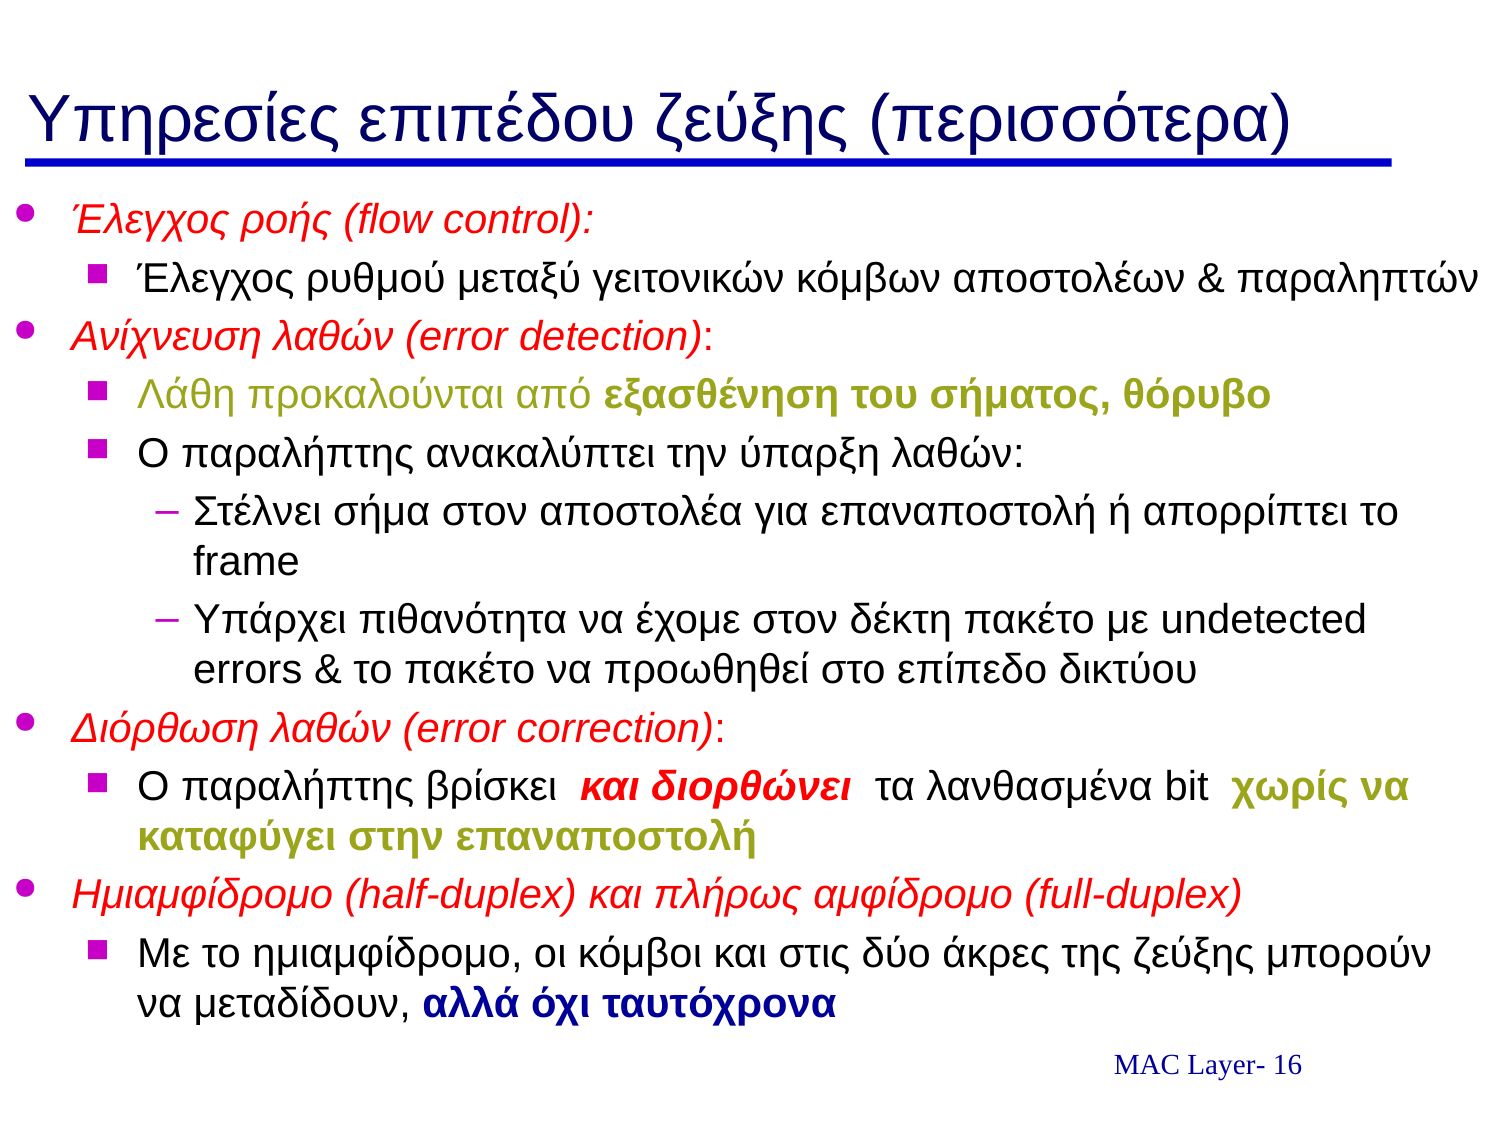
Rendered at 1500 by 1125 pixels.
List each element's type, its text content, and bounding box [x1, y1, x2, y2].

title Υπηρεσίες επιπέδου ζεύξης (περισσότερα) [12, 36, 1463, 163]
list Έλεγχος ροής (flow control): Έλεγχος ρυθμού μεταξύ γειτονικών κόμβων αποστολέων & παραληπτών Ανίχνευση λαθών (error detection): Λάθη προκαλούνται από εξασθένηση του σήματος, θόρυβο Ο παραλήπτης ανακαλύπτει την ύπαρξη λαθών: Στέλνει σήμα στον αποστολέα για επαναποστολή ή απορρίπτει το frame Υπάρχει πιθανότητα να έχομε στον δέκτη πακέτο με undetected errors & το πακέτο να προωθηθεί στο επίπεδο δικτύου Διόρθωση λαθών (error correction): Ο παραλήπτης βρίσκει και διορθώνει τα λανθασμένα bit χωρίς να καταφύγει στην επαναποστολή Ημιαμφίδρομο (half-duplex) και πλήρως αμφίδρομο (full-duplex) Με το ημιαμφίδρομο, οι κόμβοι και στις δύο άκρες της ζεύξης μπορούν να μεταδίδουν, αλλά όχι ταυτόχρονα [0, 184, 1500, 948]
